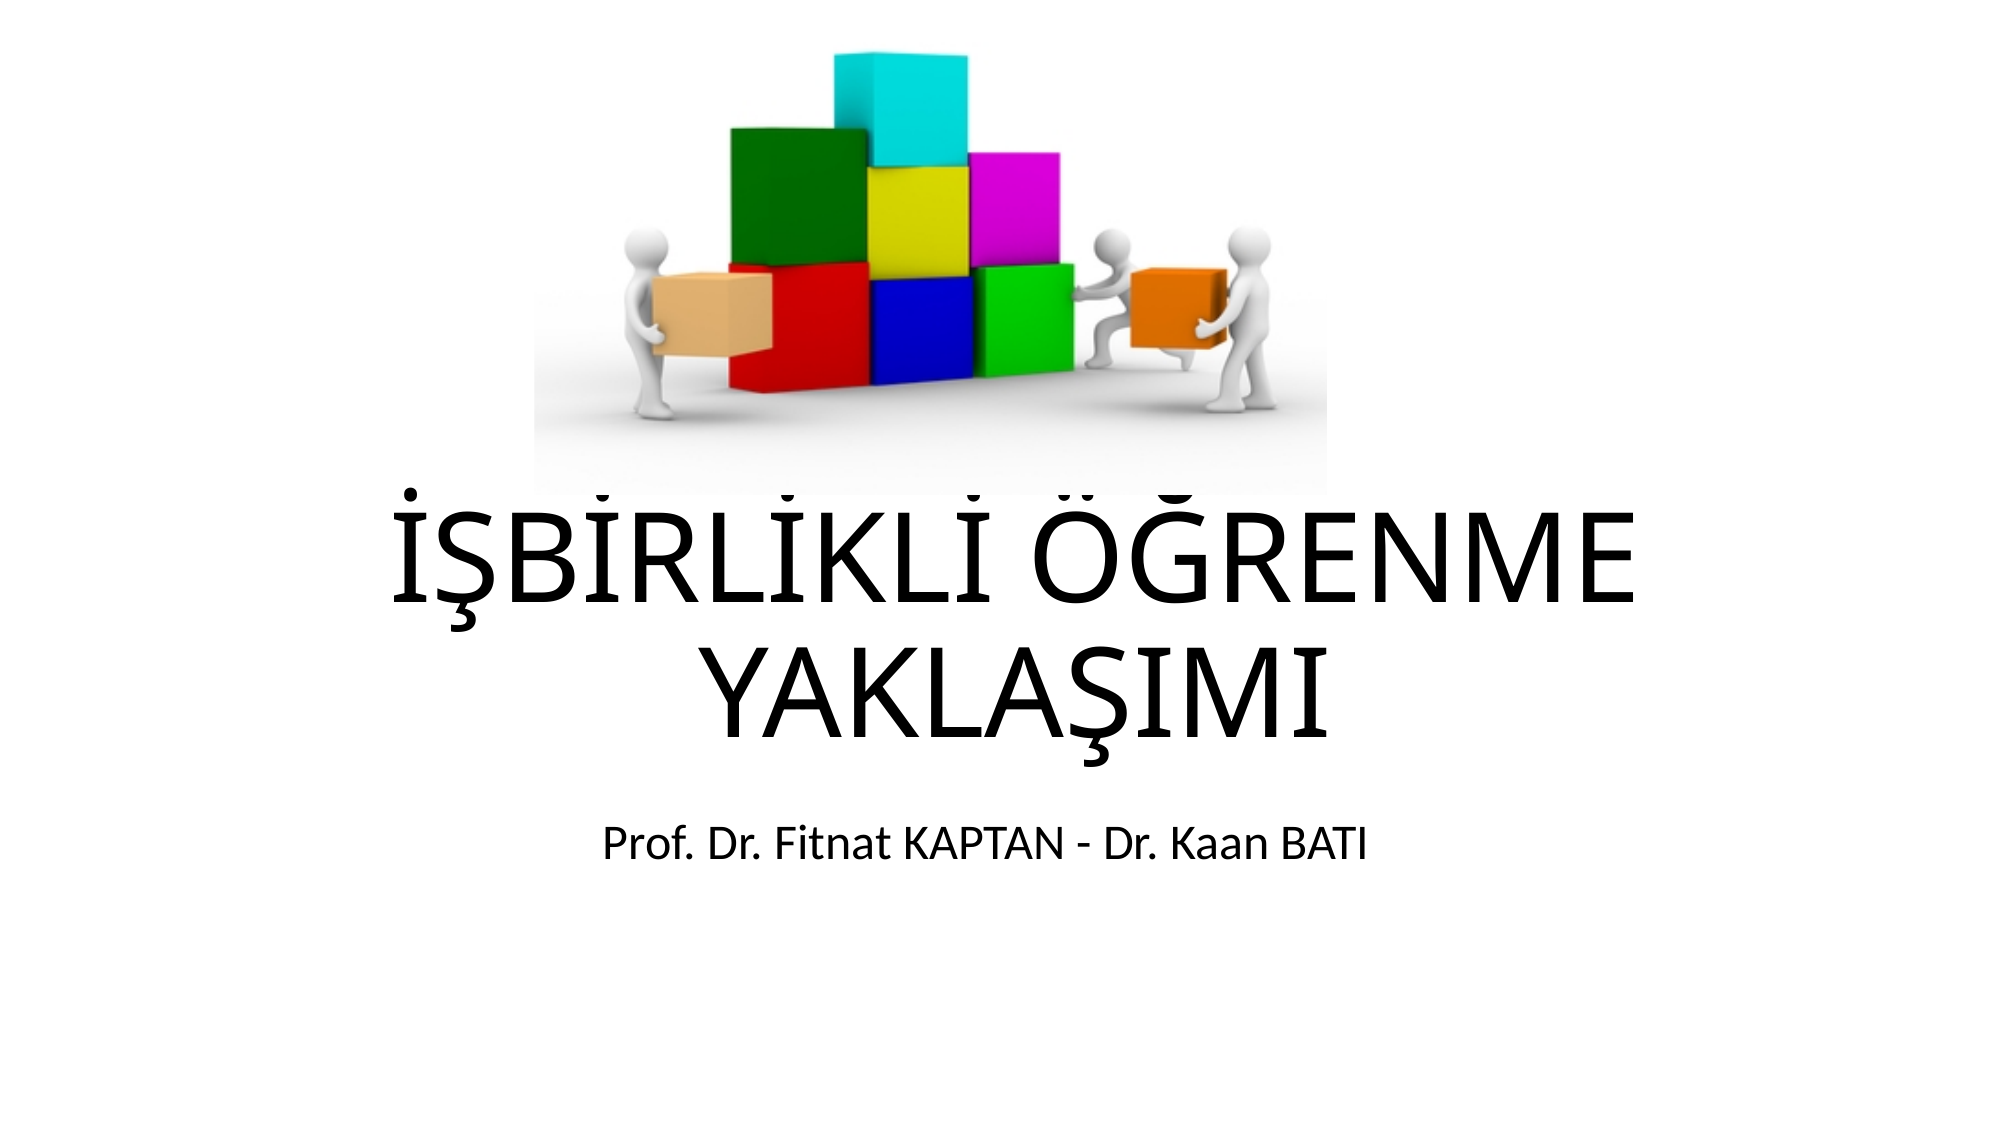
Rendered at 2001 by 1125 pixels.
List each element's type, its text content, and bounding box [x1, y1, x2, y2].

picture [534, 29, 1327, 495]
title İŞBİRLİKLİ ÖĞRENME YAKLAŞIMI [265, 379, 1766, 772]
subtitle Prof. Dr. Fitnat KAPTAN - Dr. Kaan BATI [236, 809, 1737, 1081]
